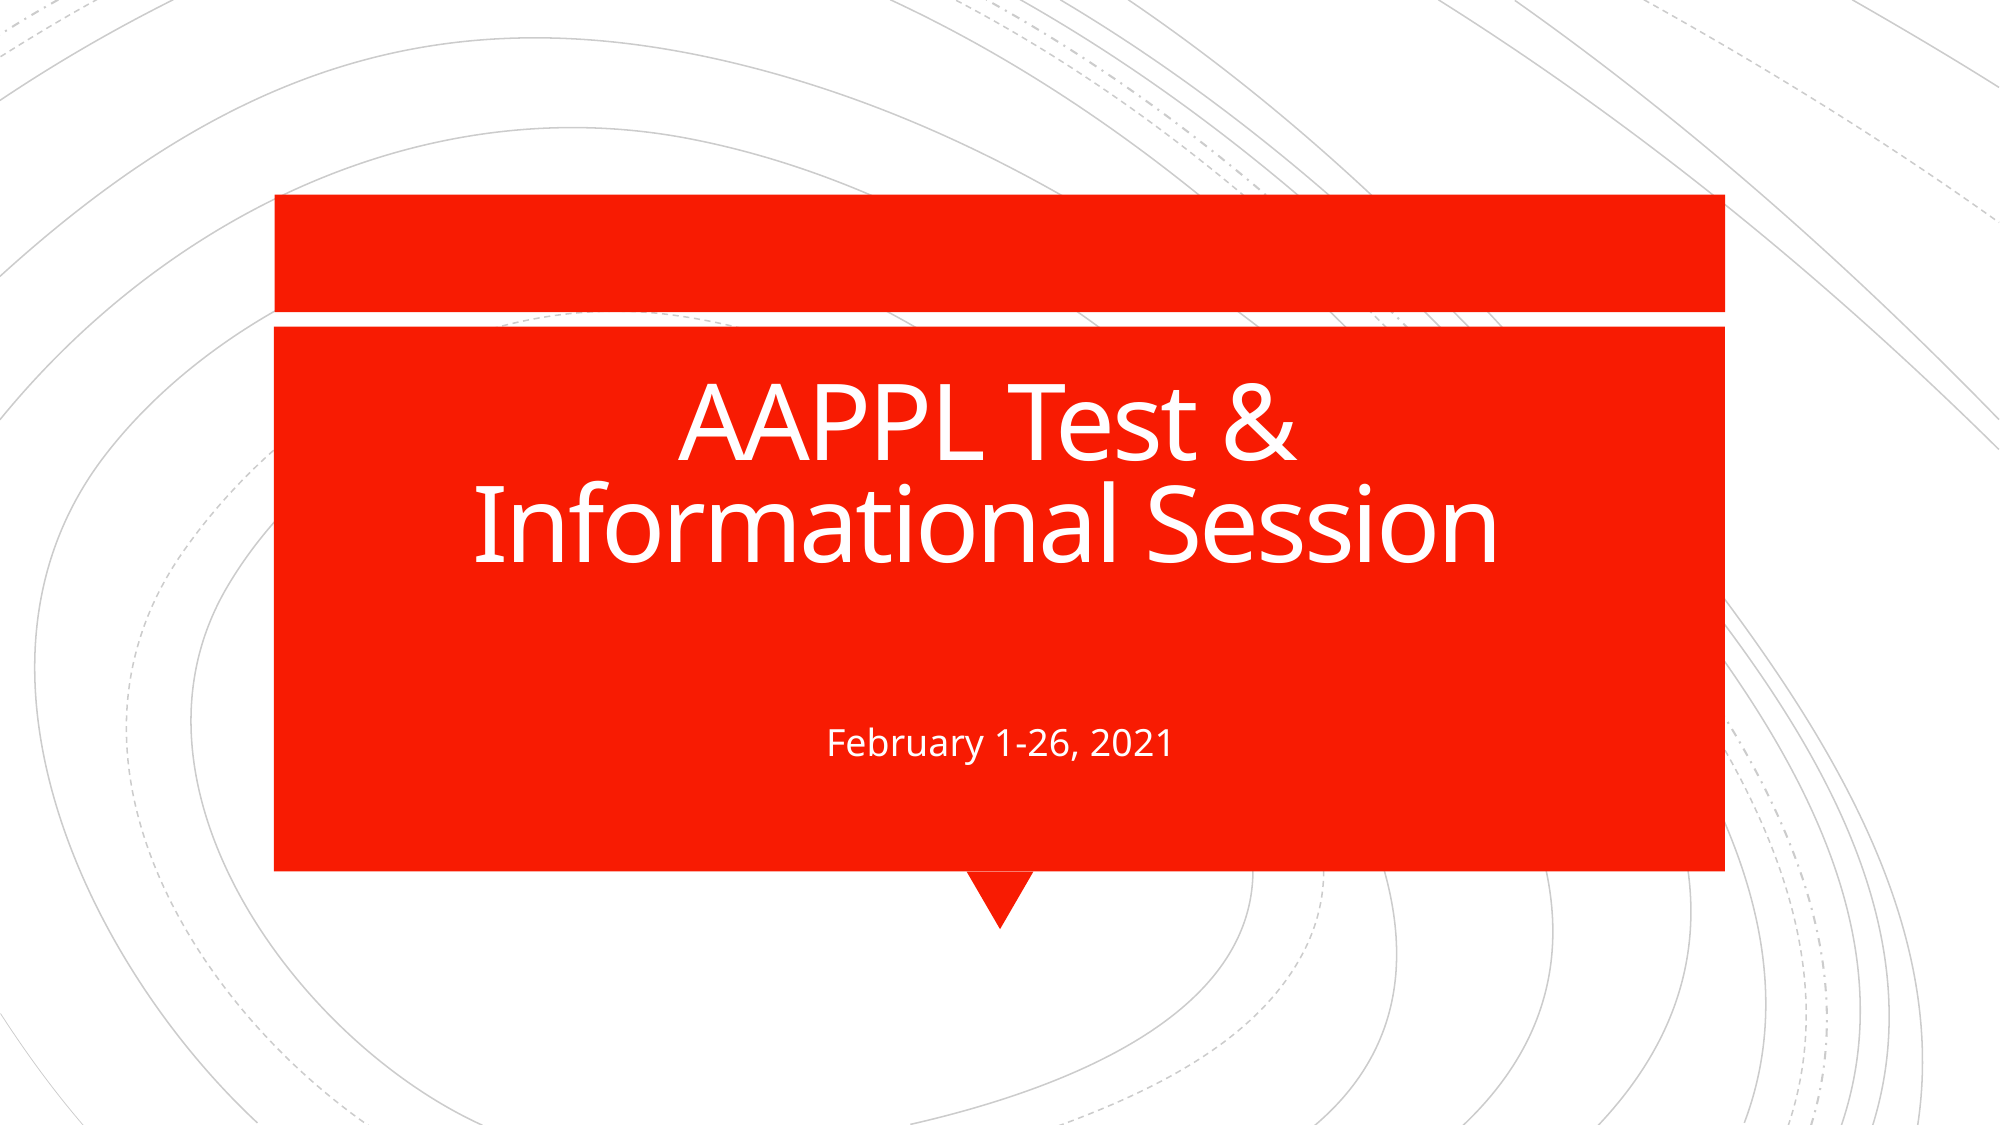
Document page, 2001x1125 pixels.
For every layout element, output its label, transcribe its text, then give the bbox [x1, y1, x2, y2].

title AAPPL Test & Informational Session [288, 340, 1713, 698]
subtitle February 1-26, 2021 [289, 718, 1713, 936]
